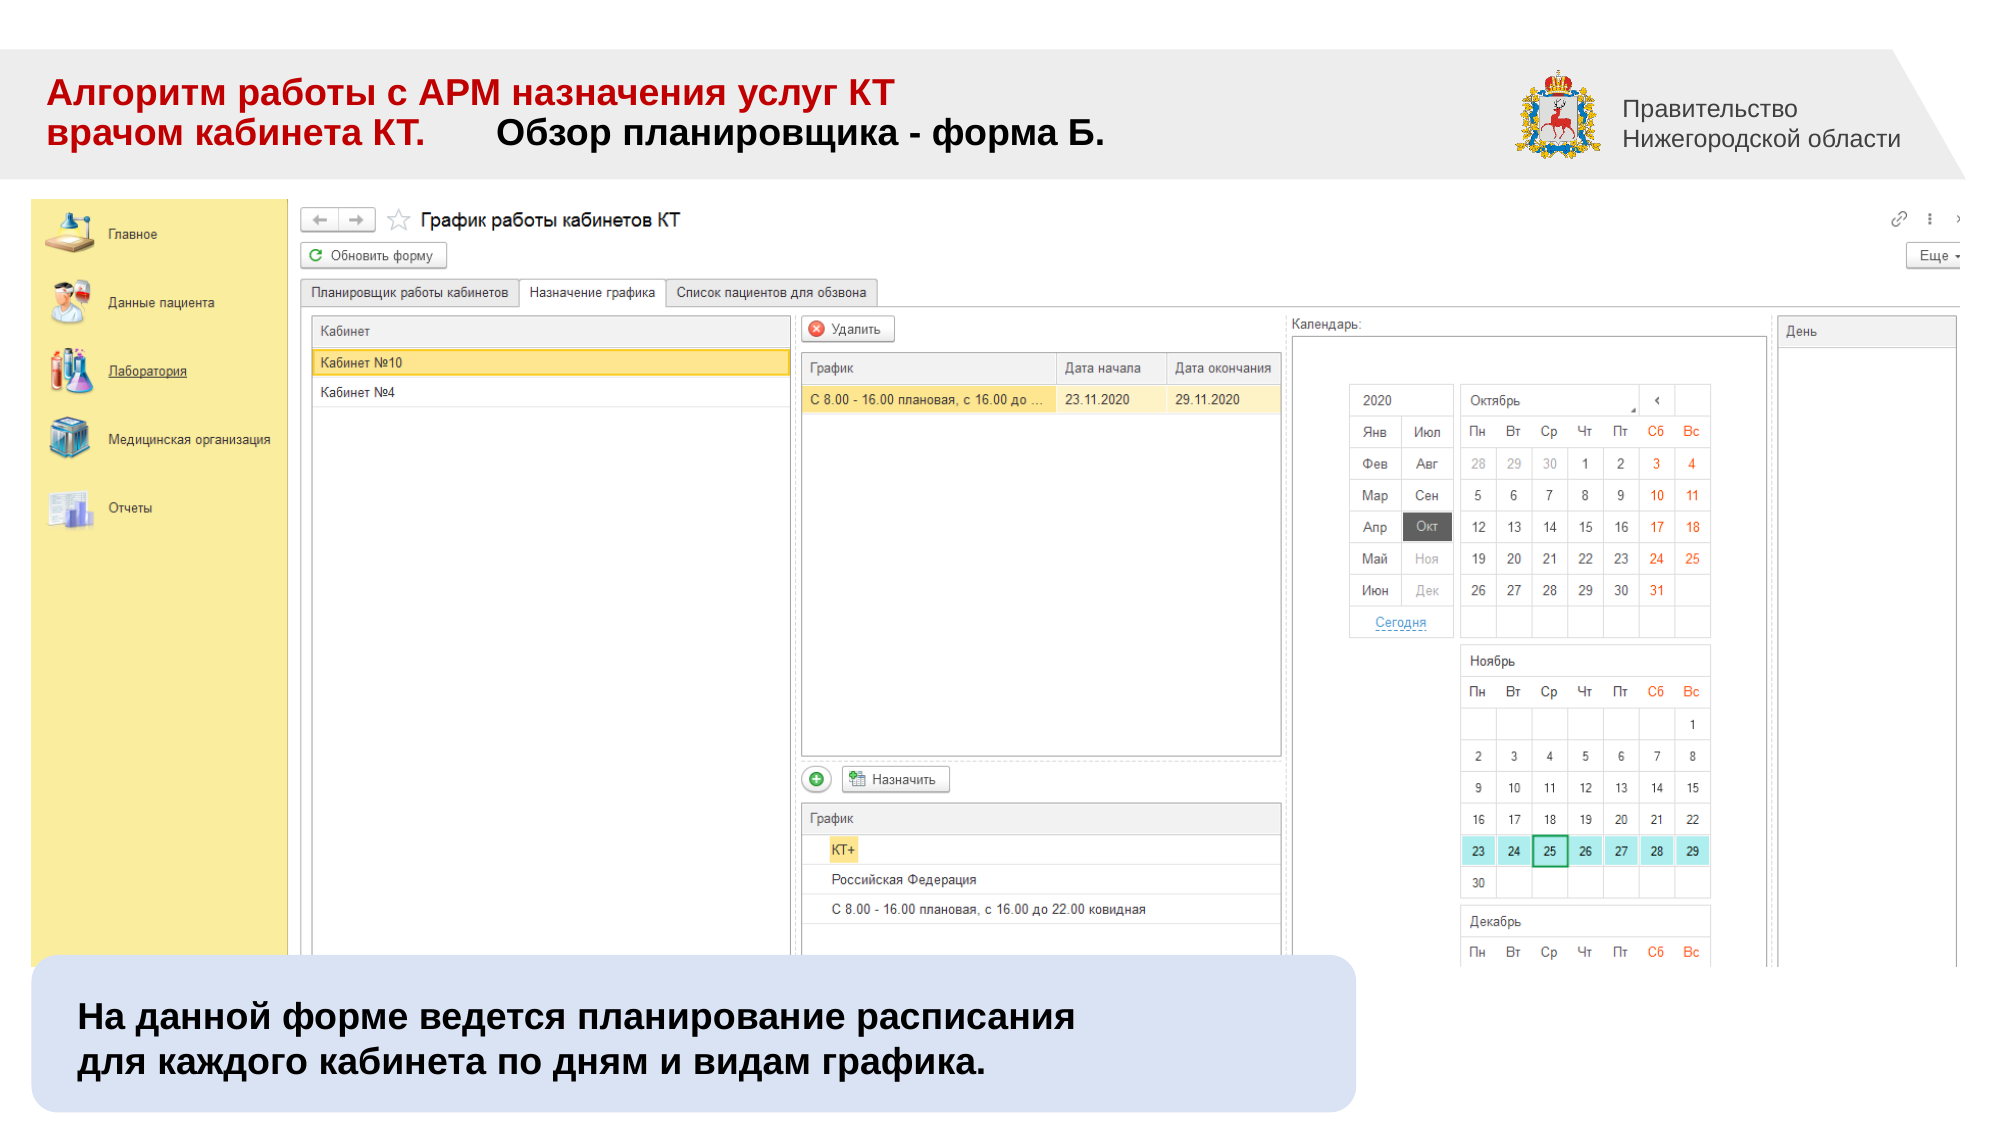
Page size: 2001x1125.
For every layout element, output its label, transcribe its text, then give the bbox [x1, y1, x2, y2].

text_box Алгоритм работы с АРМ назначения услуг КТ врачом кабинета КТ. Обзор планировщика - форма Б. [31, 65, 1299, 162]
text_box На данной форме ведется планирование расписания для каждого кабинета по дням и видам графика. [62, 984, 1315, 1090]
text_box [30, 967, 1358, 1114]
picture [31, 199, 1960, 967]
picture [1515, 70, 1601, 159]
